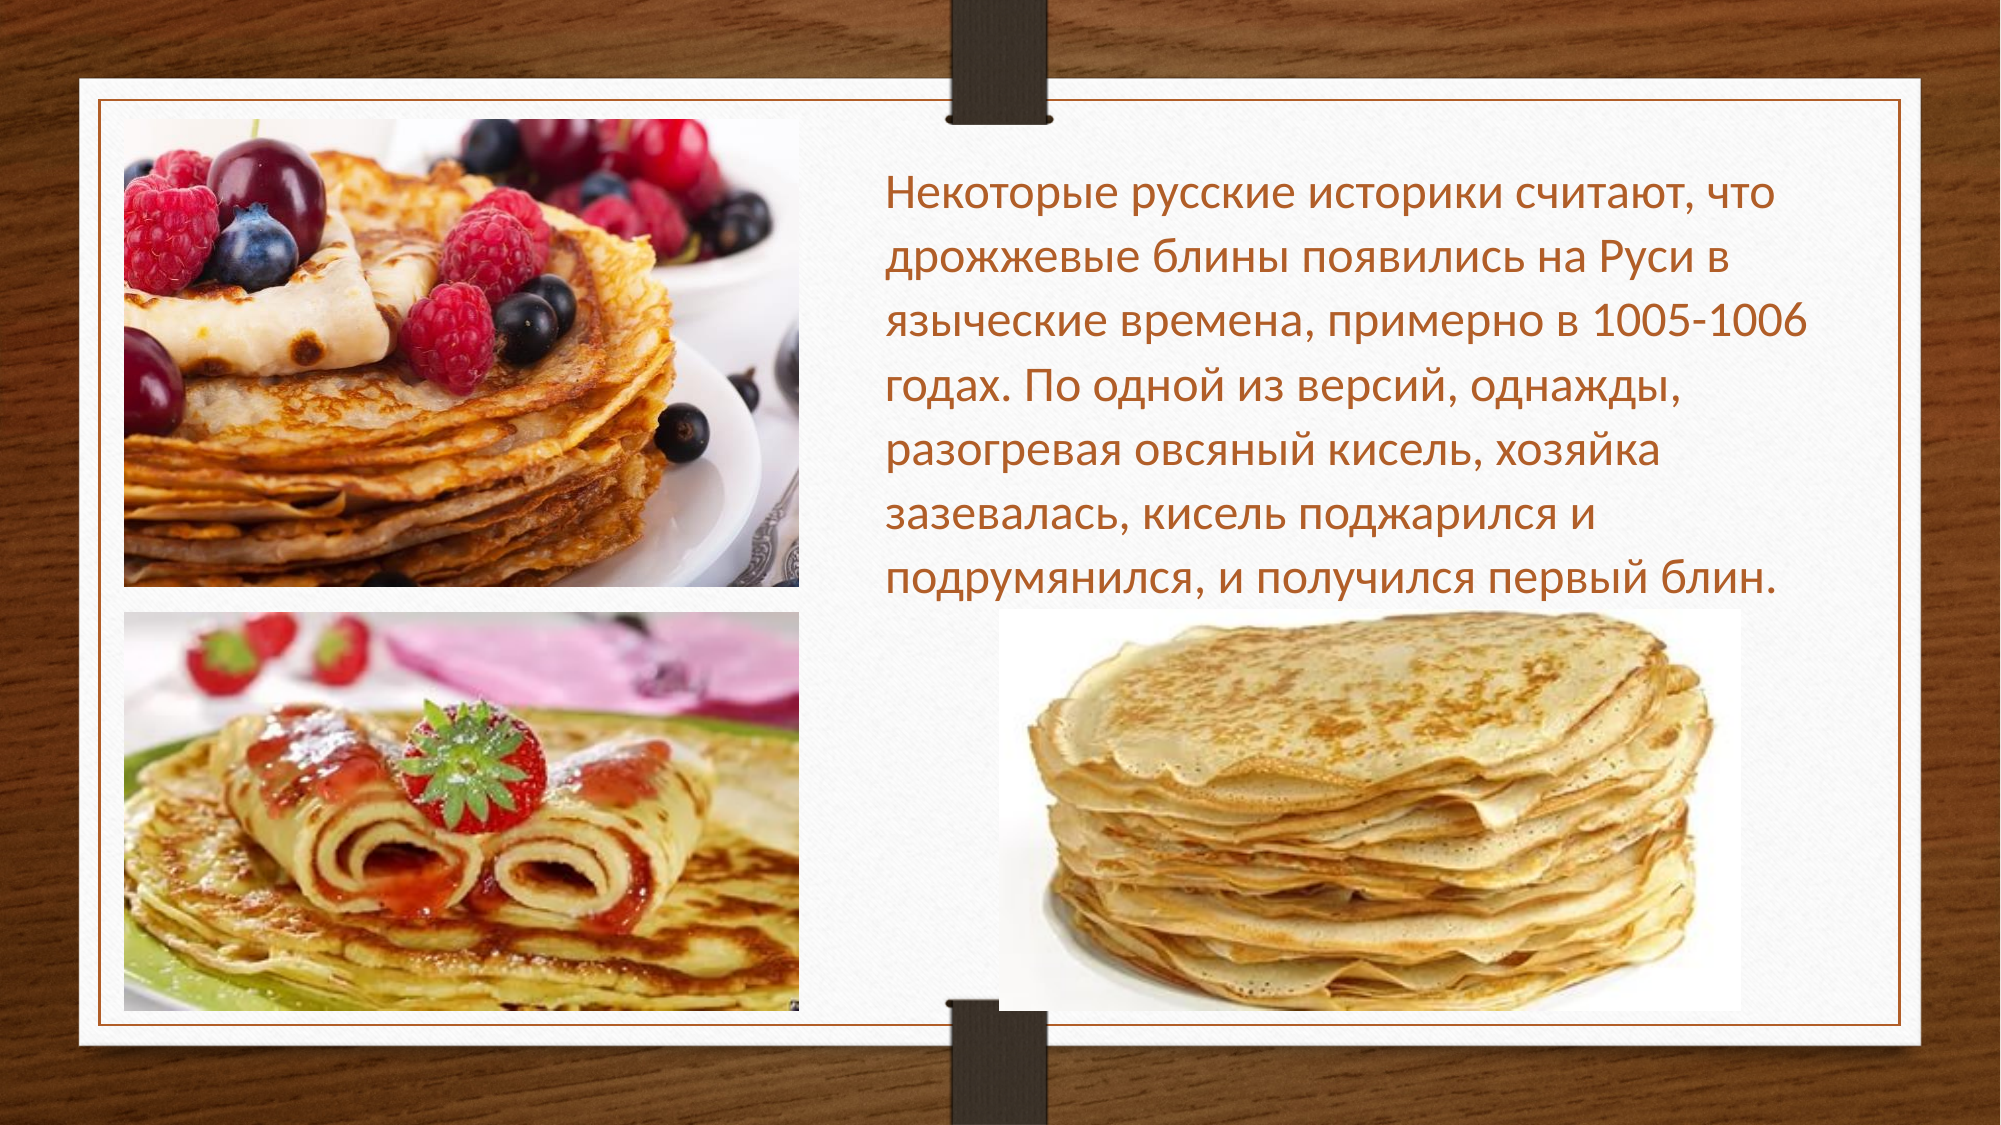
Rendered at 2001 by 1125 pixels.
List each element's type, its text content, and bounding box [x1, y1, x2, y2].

picture [0, 0, 948, 1125]
picture [101, 0, 2001, 1125]
text_box Некоторые русские историки считают, что дрожжевые блины появились на Руси в языческие времена, примерно в 1005-1006 годах. По одной из версий, однажды, разогревая овсяный кисель, хозяйка зазевалась, кисель поджарился и подрумянился, и получился первый блин. [870, 146, 1871, 611]
